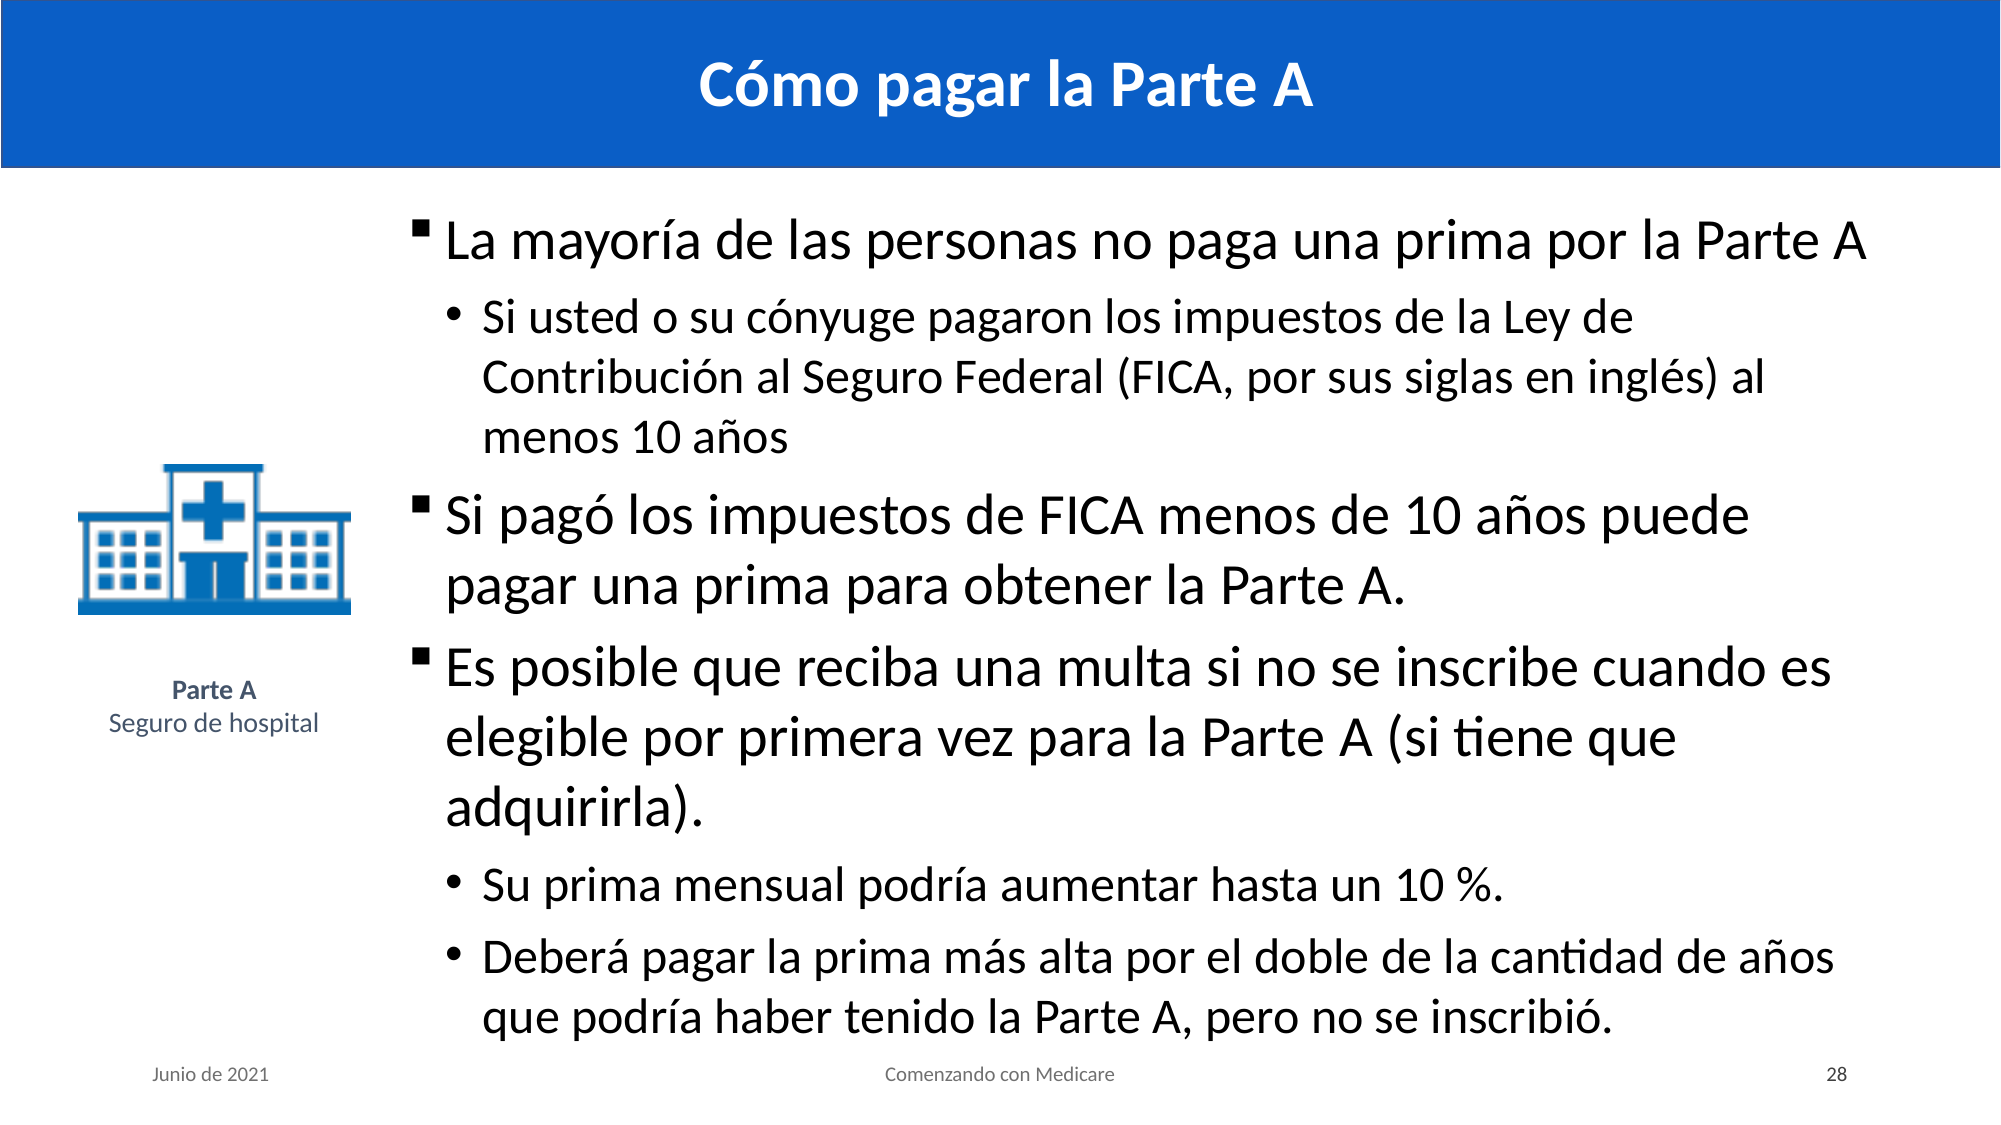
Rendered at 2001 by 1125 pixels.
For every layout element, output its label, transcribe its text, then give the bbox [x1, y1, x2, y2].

slide_number Junio de 2021 [137, 1042, 588, 1103]
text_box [35, 464, 393, 748]
text_box La mayoría de las personas no paga una prima por la Parte A Si usted o su cónyuge pagaron los impuestos de la Ley de Contribución al Seguro Federal (FICA, por sus siglas en inglés) al menos 10 años Si pagó los impuestos de FICA menos de 10 años puede pagar una prima para obtener la Parte A. Es posible que reciba una multa si no se inscribe cuando es elegible por primera vez para la Parte A (si tiene que adquirirla). Su prima mensual podría aumentar hasta un 10 %. Deberá pagar la prima más alta por el doble de la cantidad de años que podría haber tenido la Parte A, pero no se inscribió. [392, 193, 1900, 974]
title Cómo pagar la Parte A [56, 1, 1957, 169]
footer Comenzando con Medicare [662, 1042, 1338, 1103]
